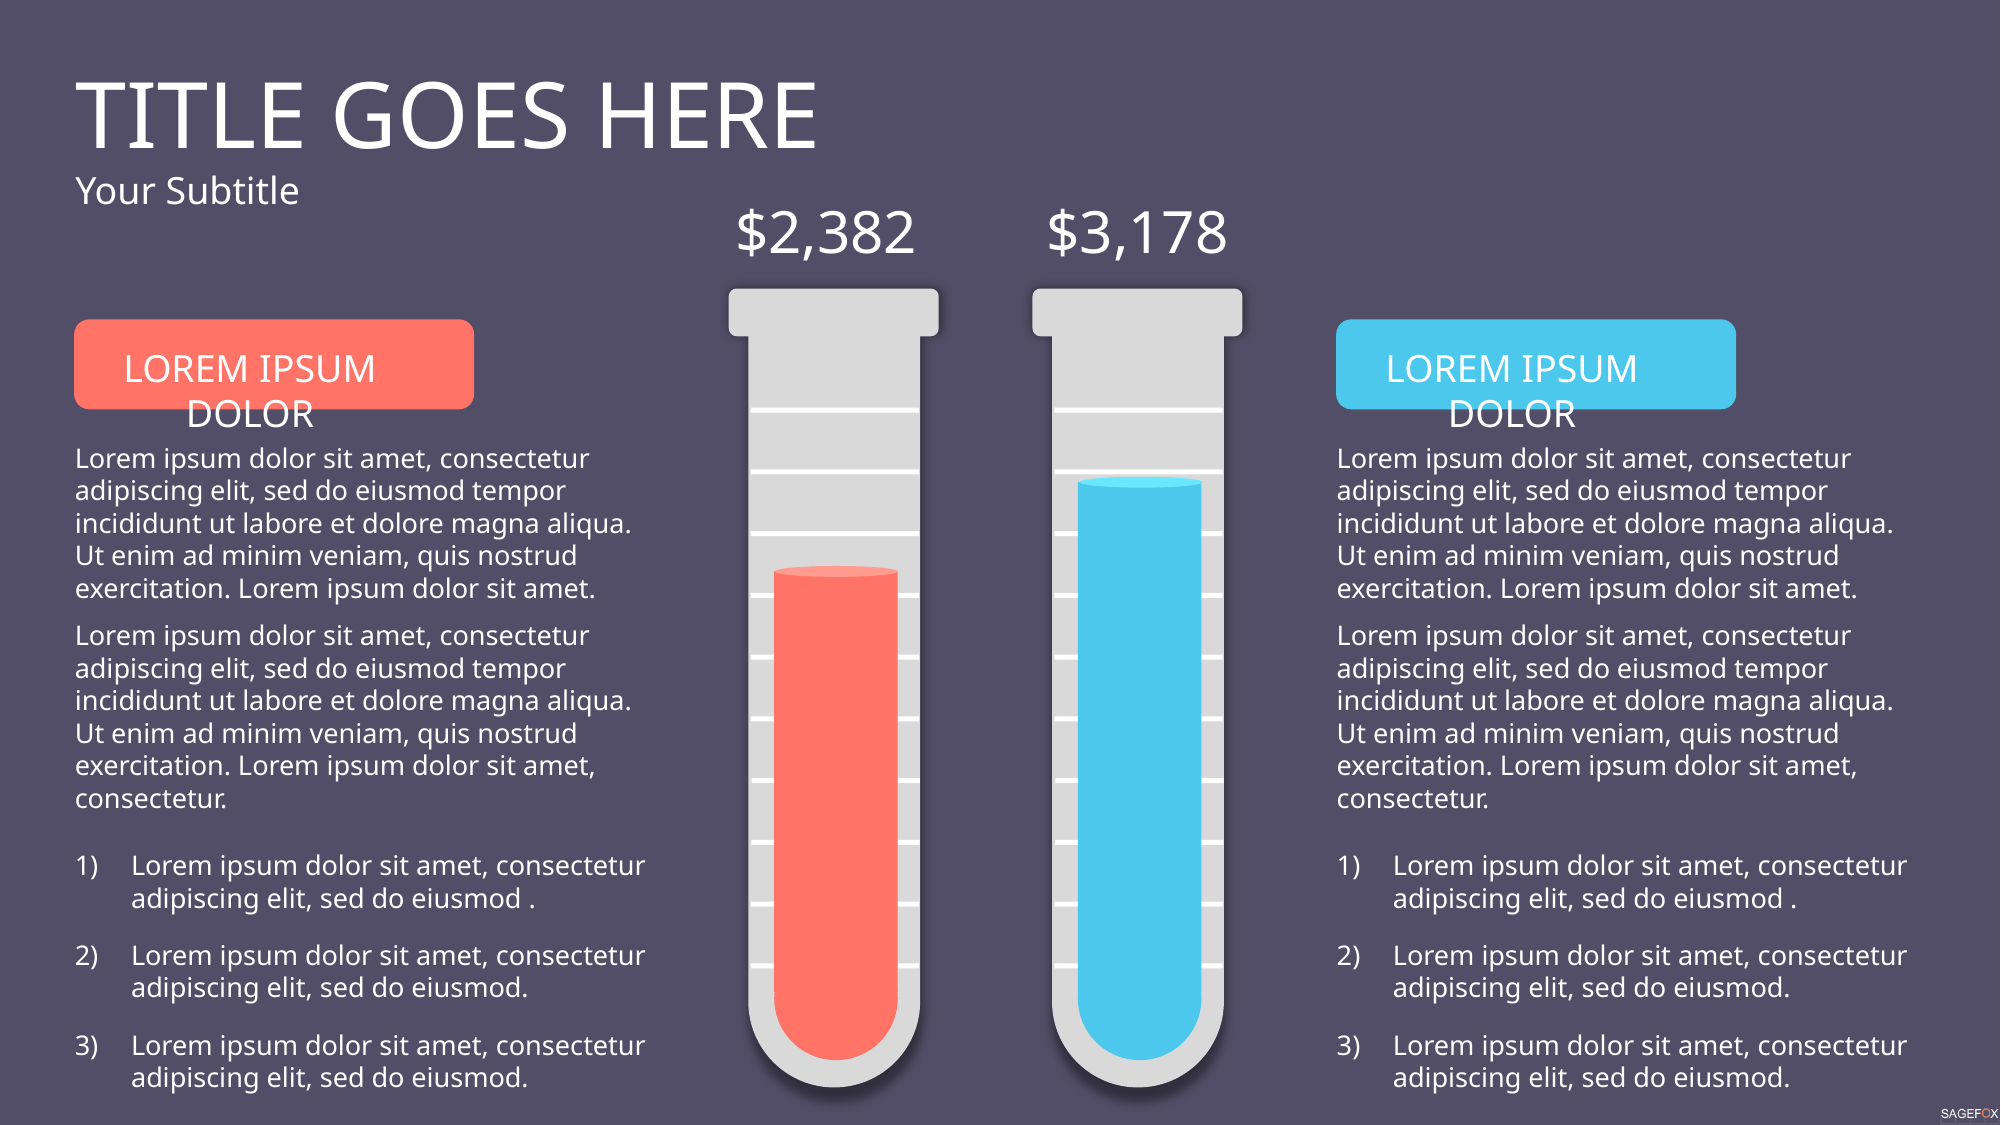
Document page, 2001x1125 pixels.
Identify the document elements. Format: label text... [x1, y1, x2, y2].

picture [1939, 1108, 2000, 1125]
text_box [1032, 288, 1243, 1088]
text_box TITLE GOES HERE Your Subtitle [60, 49, 1036, 220]
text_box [1077, 476, 1203, 993]
text_box $2,382 [713, 220, 939, 266]
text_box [728, 288, 939, 1088]
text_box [1336, 319, 1737, 410]
text_box Lorem ipsum dolor sit amet, consectetur adipiscing elit, sed do eiusmod tempor incididunt ut labore et dolore magna aliqua. Ut enim ad minim veniam, quis nostrud exercitation. Lorem ipsum dolor sit amet. Lorem ipsum dolor sit amet, consectetur adipiscing elit, sed do eiusmod tempor incididunt ut labore et dolore magna aliqua. Ut enim ad minim veniam, quis nostrud exercitation. Lorem ipsum dolor sit amet, consectetur. Lorem ipsum dolor sit amet, consectetur adipiscing elit, sed do eiusmod . Lorem ipsum dolor sit amet, consectetur adipiscing elit, sed do eiusmod. Lorem ipsum dolor sit amet, consectetur adipiscing elit, sed do eiusmod. [59, 433, 679, 1101]
text_box $3,178 [1024, 195, 1250, 266]
text_box Lorem ipsum dolor sit amet, consectetur adipiscing elit, sed do eiusmod tempor incididunt ut labore et dolore magna aliqua. Ut enim ad minim veniam, quis nostrud exercitation. Lorem ipsum dolor sit amet. Lorem ipsum dolor sit amet, consectetur adipiscing elit, sed do eiusmod tempor incididunt ut labore et dolore magna aliqua. Ut enim ad minim veniam, quis nostrud exercitation. Lorem ipsum dolor sit amet, consectetur. Lorem ipsum dolor sit amet, consectetur adipiscing elit, sed do eiusmod . Lorem ipsum dolor sit amet, consectetur adipiscing elit, sed do eiusmod. Lorem ipsum dolor sit amet, consectetur adipiscing elit, sed do eiusmod. [1321, 433, 1941, 1101]
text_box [774, 566, 898, 993]
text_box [74, 319, 475, 410]
